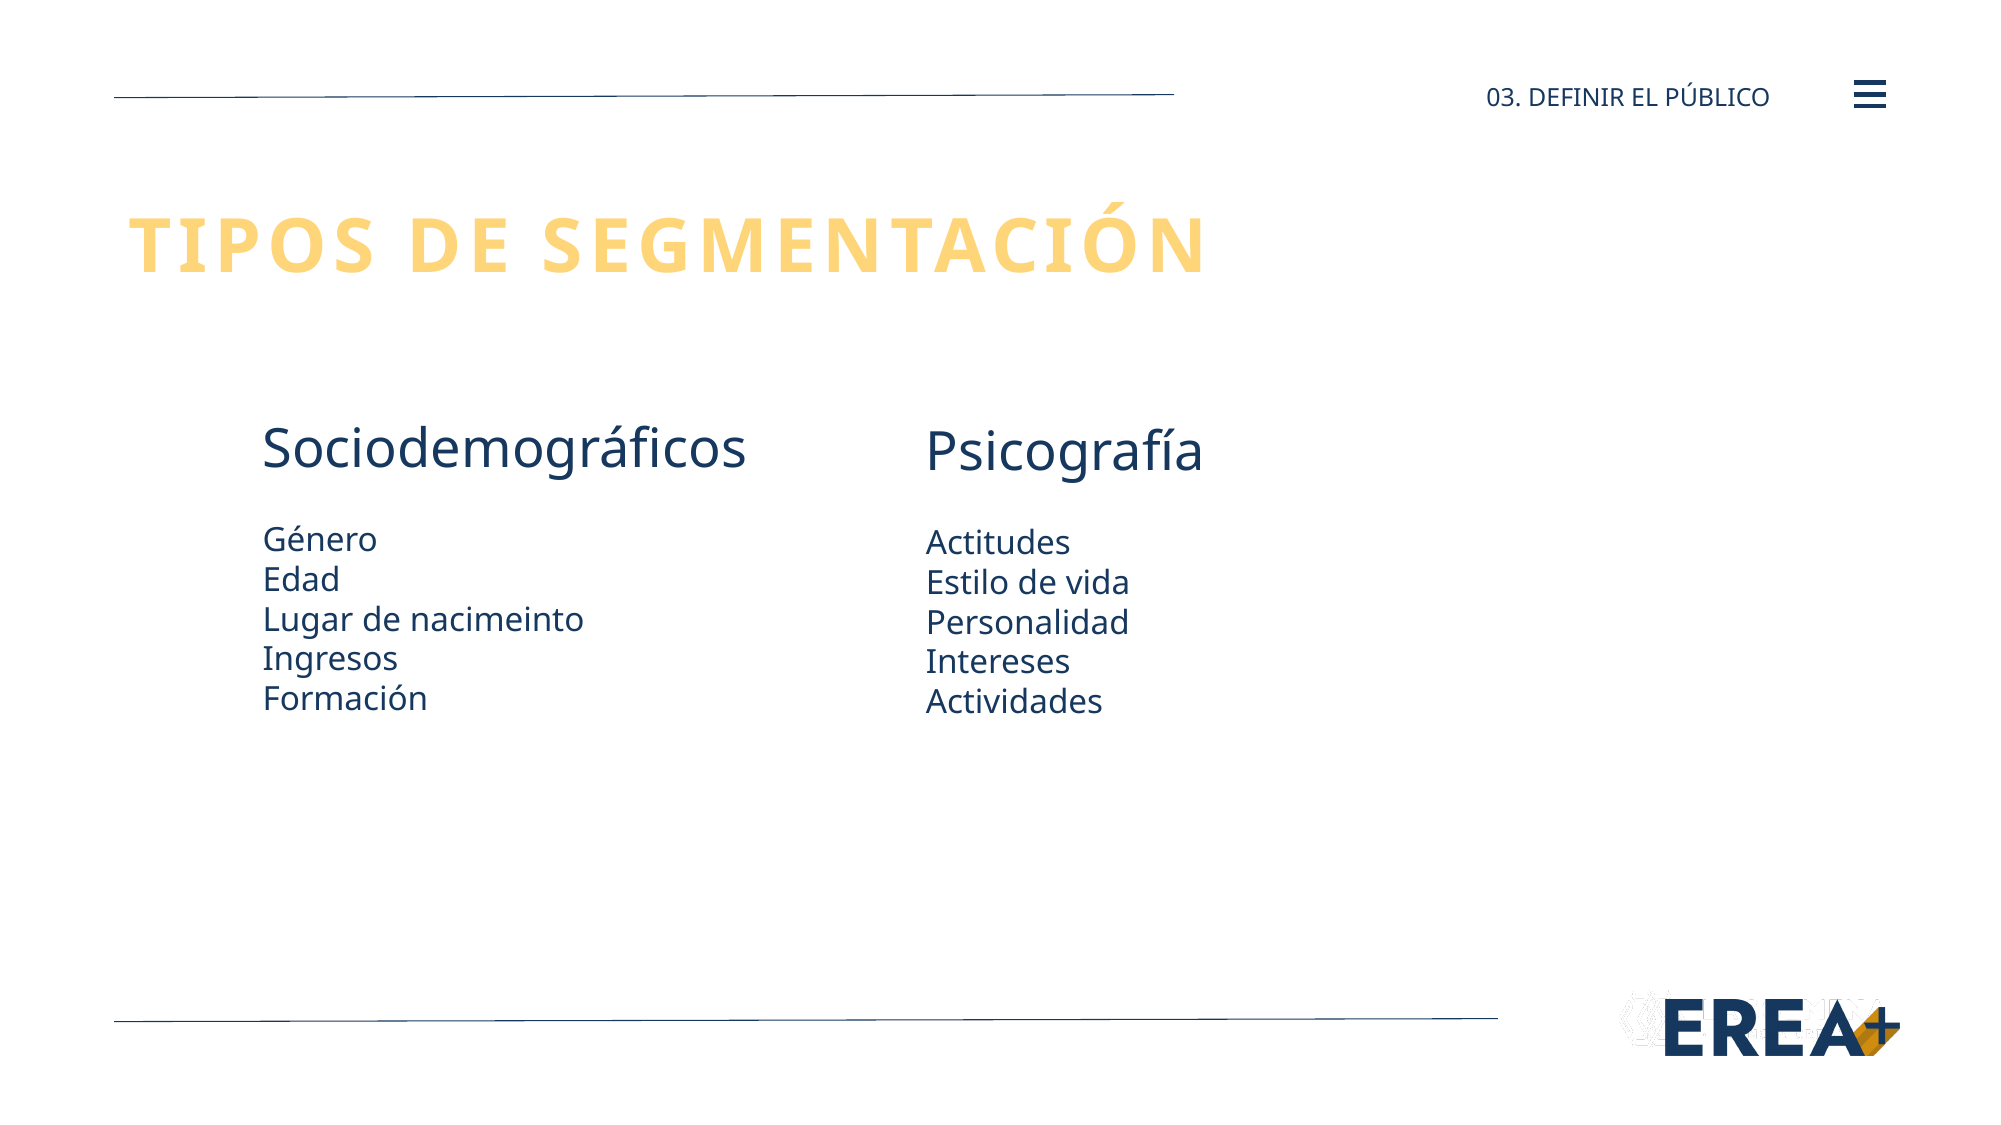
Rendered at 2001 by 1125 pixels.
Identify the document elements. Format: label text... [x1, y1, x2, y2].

text_box Psicografía Actitudes Estilo de vida Personalidad Intereses Actividades [911, 408, 1618, 728]
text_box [114, 1018, 1498, 1022]
text_box 03. DEFINIR EL PÚBLICO [999, 73, 1786, 119]
text_box Sociodemográficos Género Edad Lugar de nacimeinto Ingresos Formación [247, 405, 954, 725]
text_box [113, 94, 1175, 98]
picture [1618, 990, 1901, 1056]
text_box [1853, 82, 1886, 107]
text_box TIPOS DE SEGMENTACIÓN [114, 190, 1571, 293]
